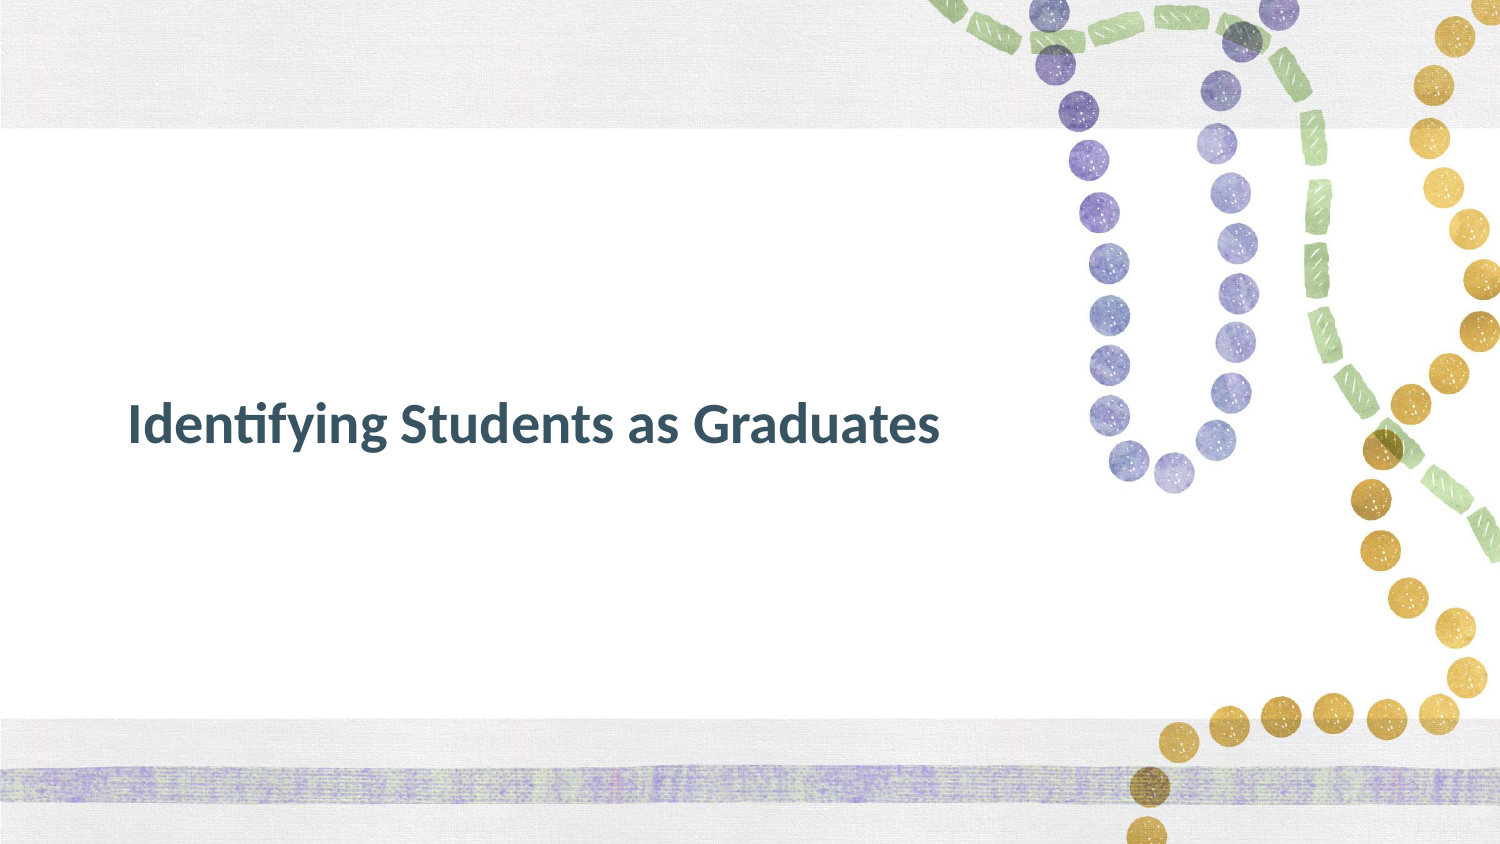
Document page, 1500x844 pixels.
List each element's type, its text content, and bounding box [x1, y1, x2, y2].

picture [0, 0, 1500, 844]
title Identifying Students as Graduates [0, 131, 1070, 718]
